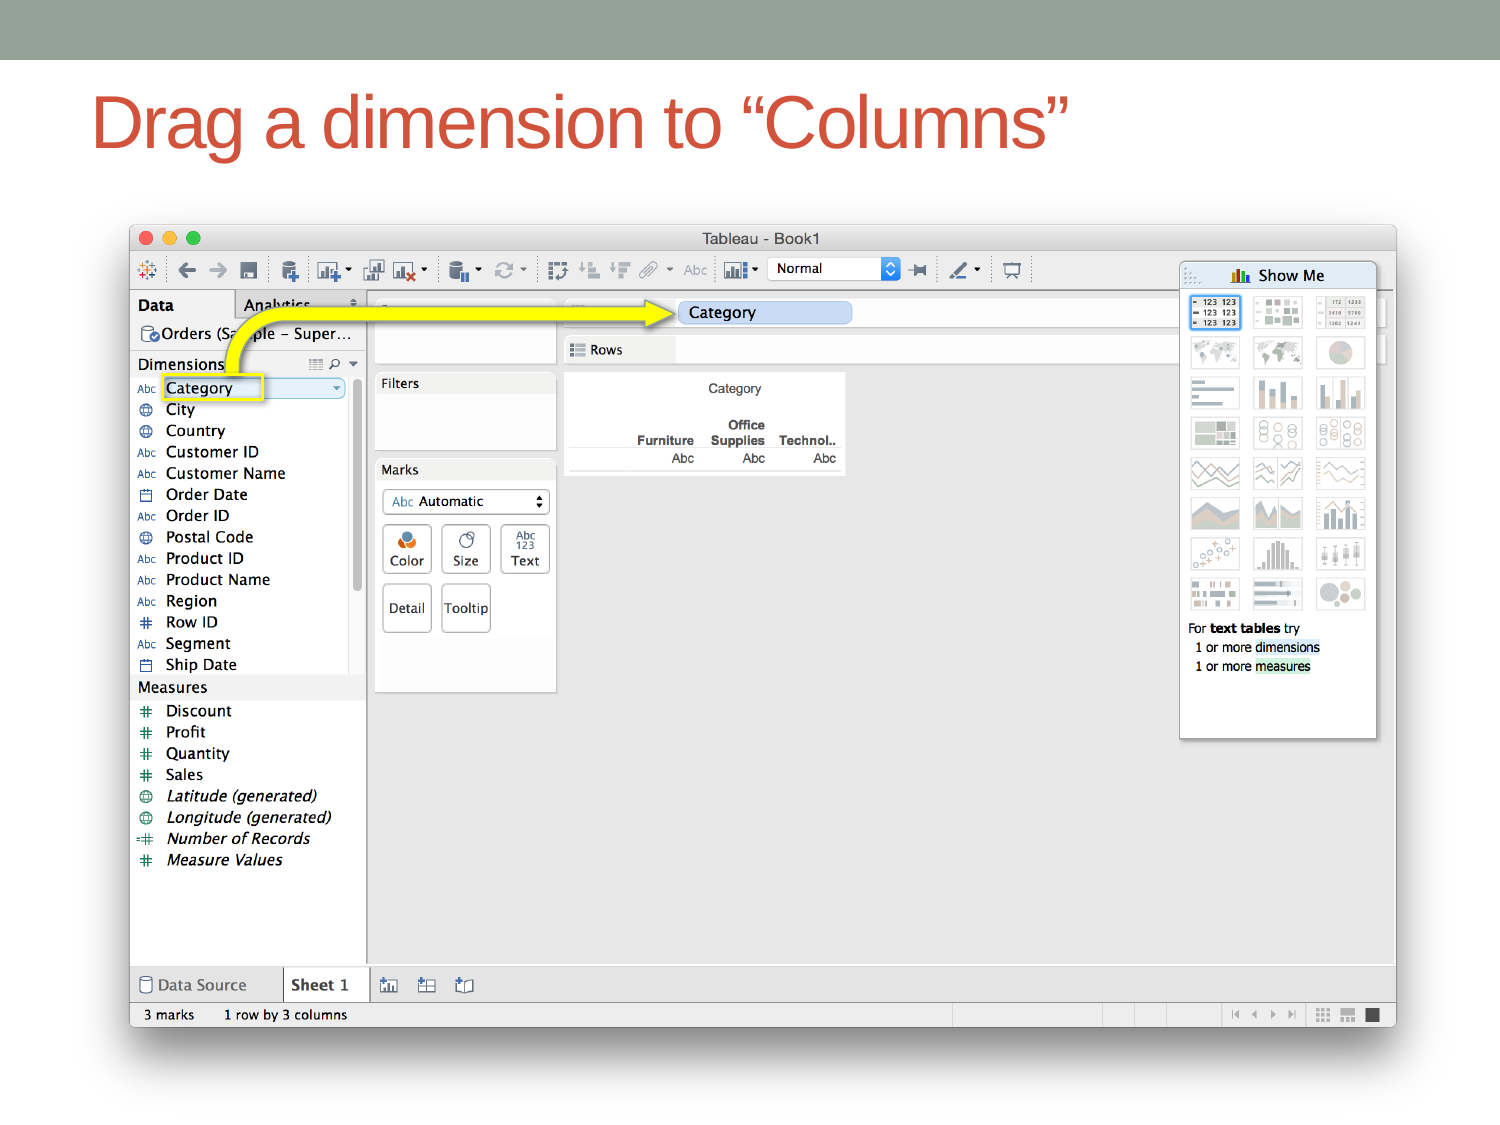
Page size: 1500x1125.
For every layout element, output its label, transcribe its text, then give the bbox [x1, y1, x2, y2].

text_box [162, 299, 676, 401]
title Drag a dimension to “Columns” [75, 37, 1425, 185]
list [62, 187, 1463, 1121]
